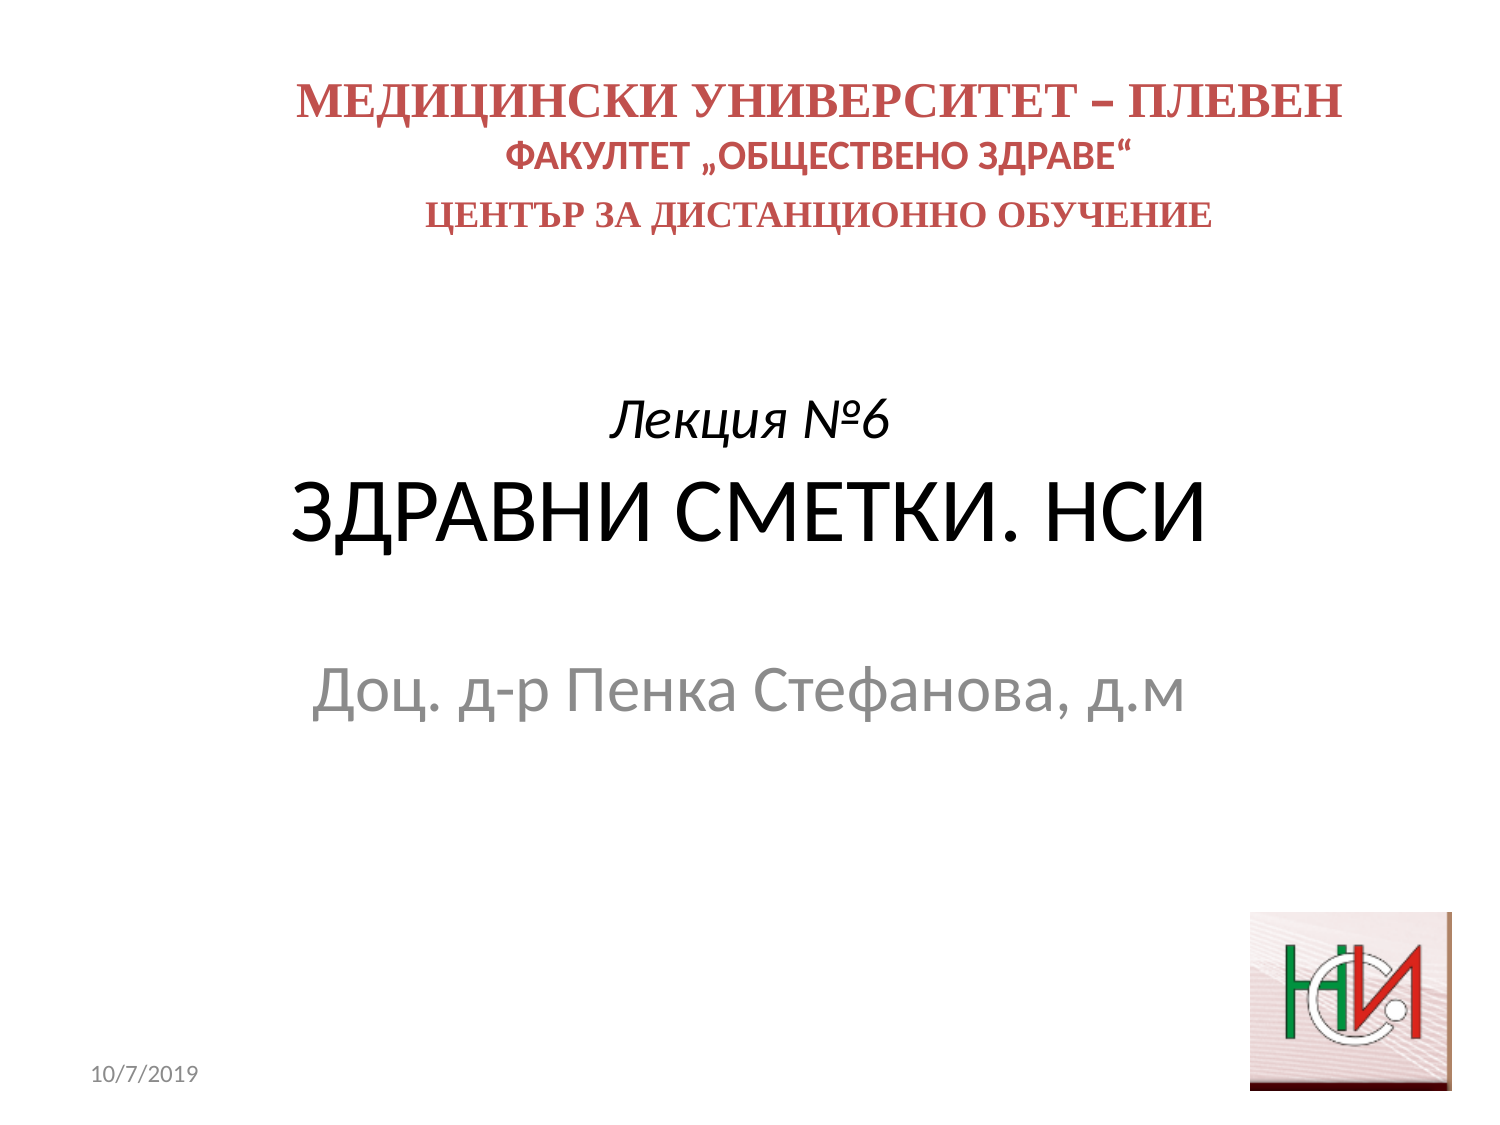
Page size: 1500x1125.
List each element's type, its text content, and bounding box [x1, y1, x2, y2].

picture [1249, 912, 1452, 1091]
text_box МЕДИЦИНСКИ УНИВЕРСИТЕТ – ПЛЕВЕН ФАКУЛТЕТ „ОБЩЕСТВЕНО ЗДРАВЕ“ ЦЕНТЪР ЗА ДИСТАНЦИОННО ОБУЧЕНИЕ [0, 60, 1495, 293]
subtitle Доц. д-р Пенка Стефанова, д.м [225, 637, 1275, 925]
slide_number 1 [1074, 1042, 1425, 1103]
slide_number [75, 1042, 425, 1103]
title Лекция №6 ЗДРАВНИ СМЕТКИ. НСИ [112, 349, 1388, 591]
